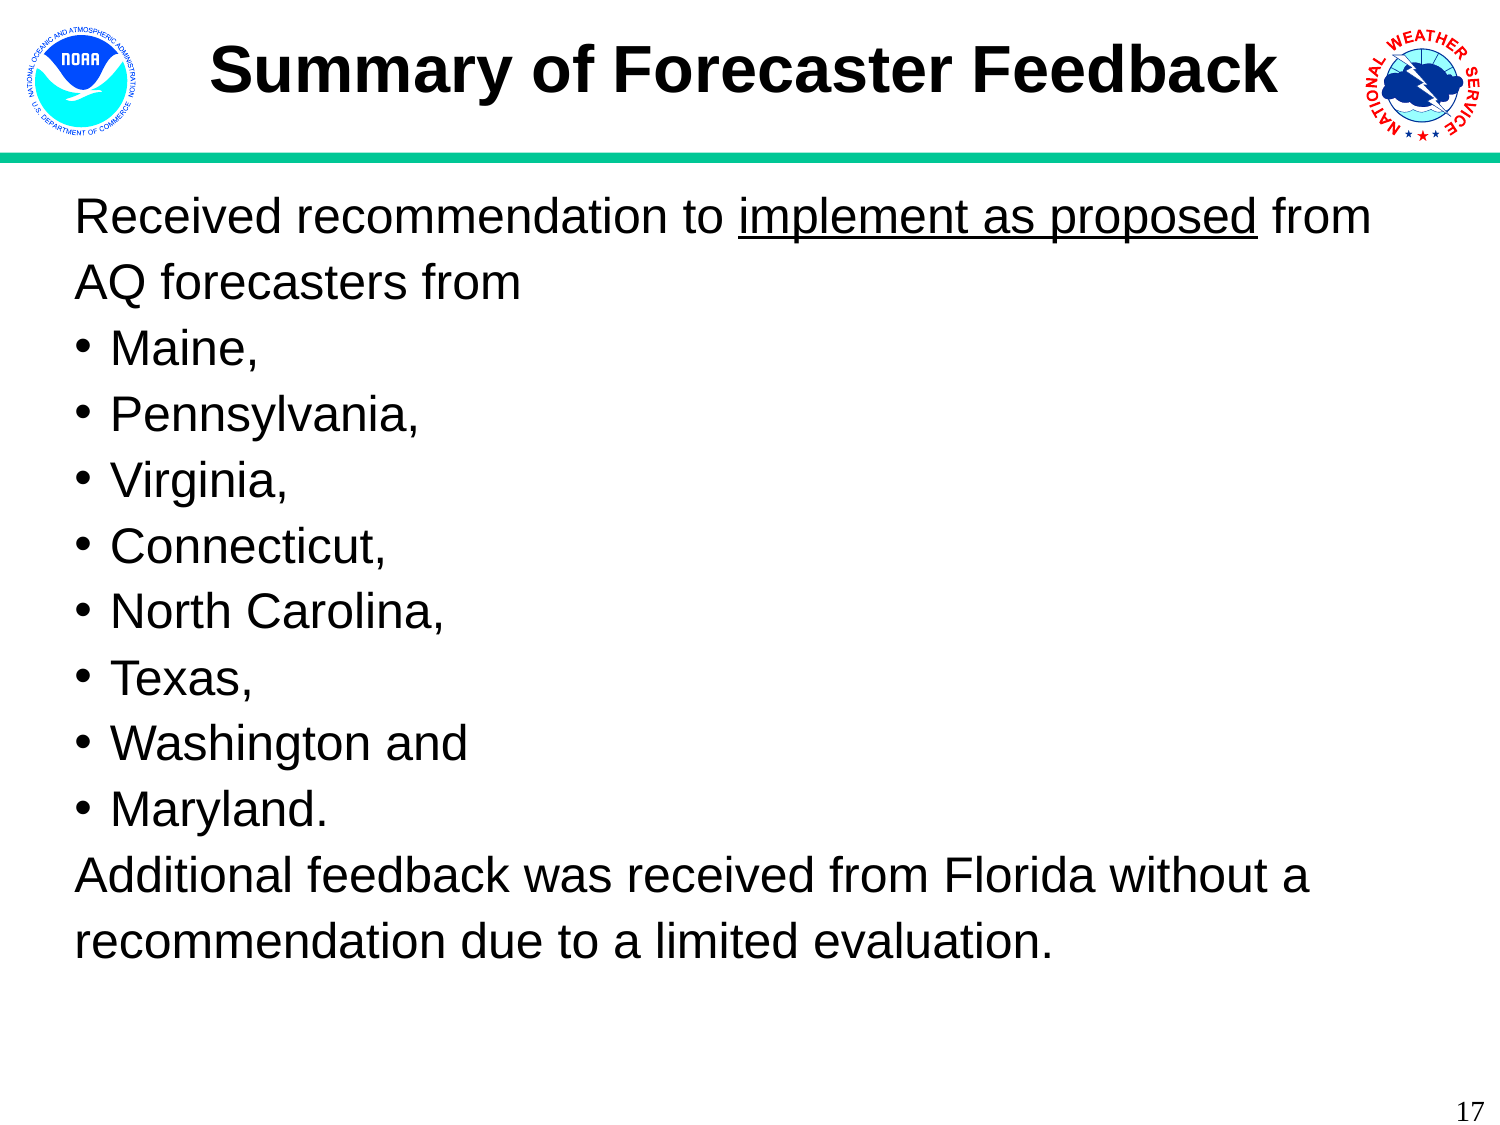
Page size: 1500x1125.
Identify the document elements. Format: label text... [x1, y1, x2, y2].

text_box <number> [1425, 1084, 1500, 1125]
text_box Summary of Forecaster Feedback [125, 30, 1364, 118]
text_box Received recommendation to implement as proposed from AQ forecasters from Maine, Pennsylvania, Virginia, Connecticut, North Carolina, Texas, Washington and Maryland. Additional feedback was received from Florida without a recommendation due to a limited evaluation. [59, 169, 1410, 1055]
